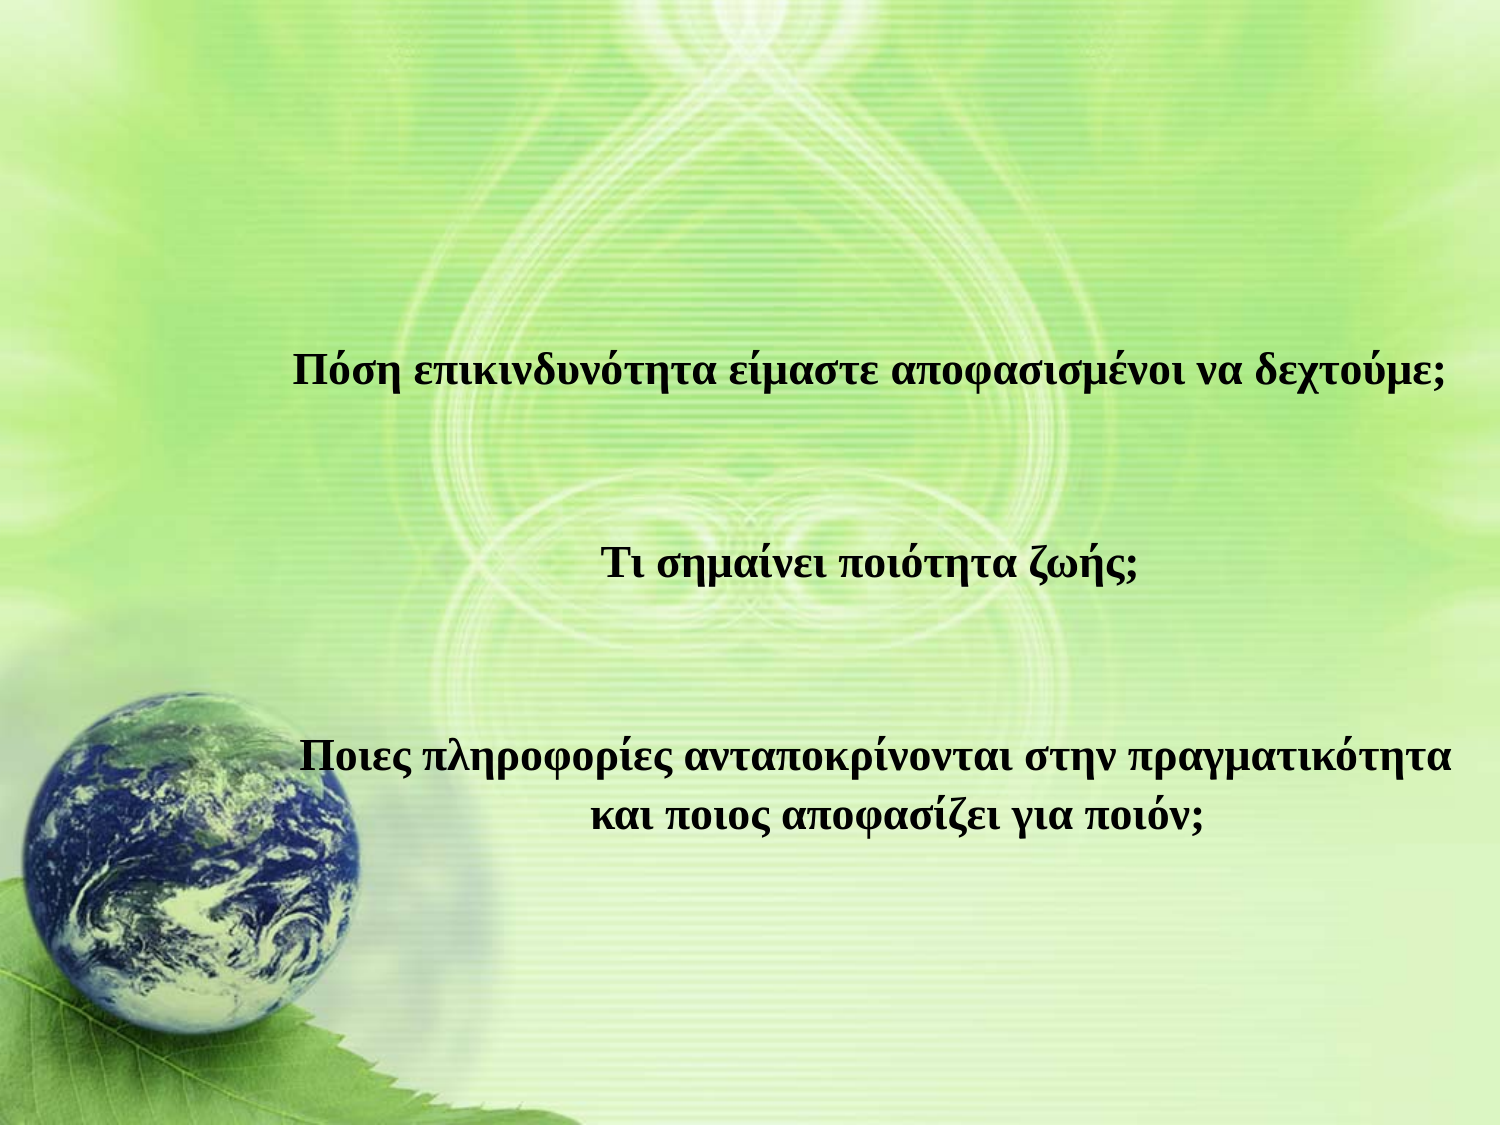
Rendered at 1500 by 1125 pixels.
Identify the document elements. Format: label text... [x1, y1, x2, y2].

picture [0, 0, 1500, 1125]
list Πόση επικινδυνότητα είμαστε αποφασισμένοι να δεχτούμε; Τι σημαίνει ποιότητα ζωής; Ποιες πληροφορίες ανταποκρίνονται στην πραγματικότητα και ποιος αποφασίζει για ποιόν; [275, 262, 1477, 1006]
